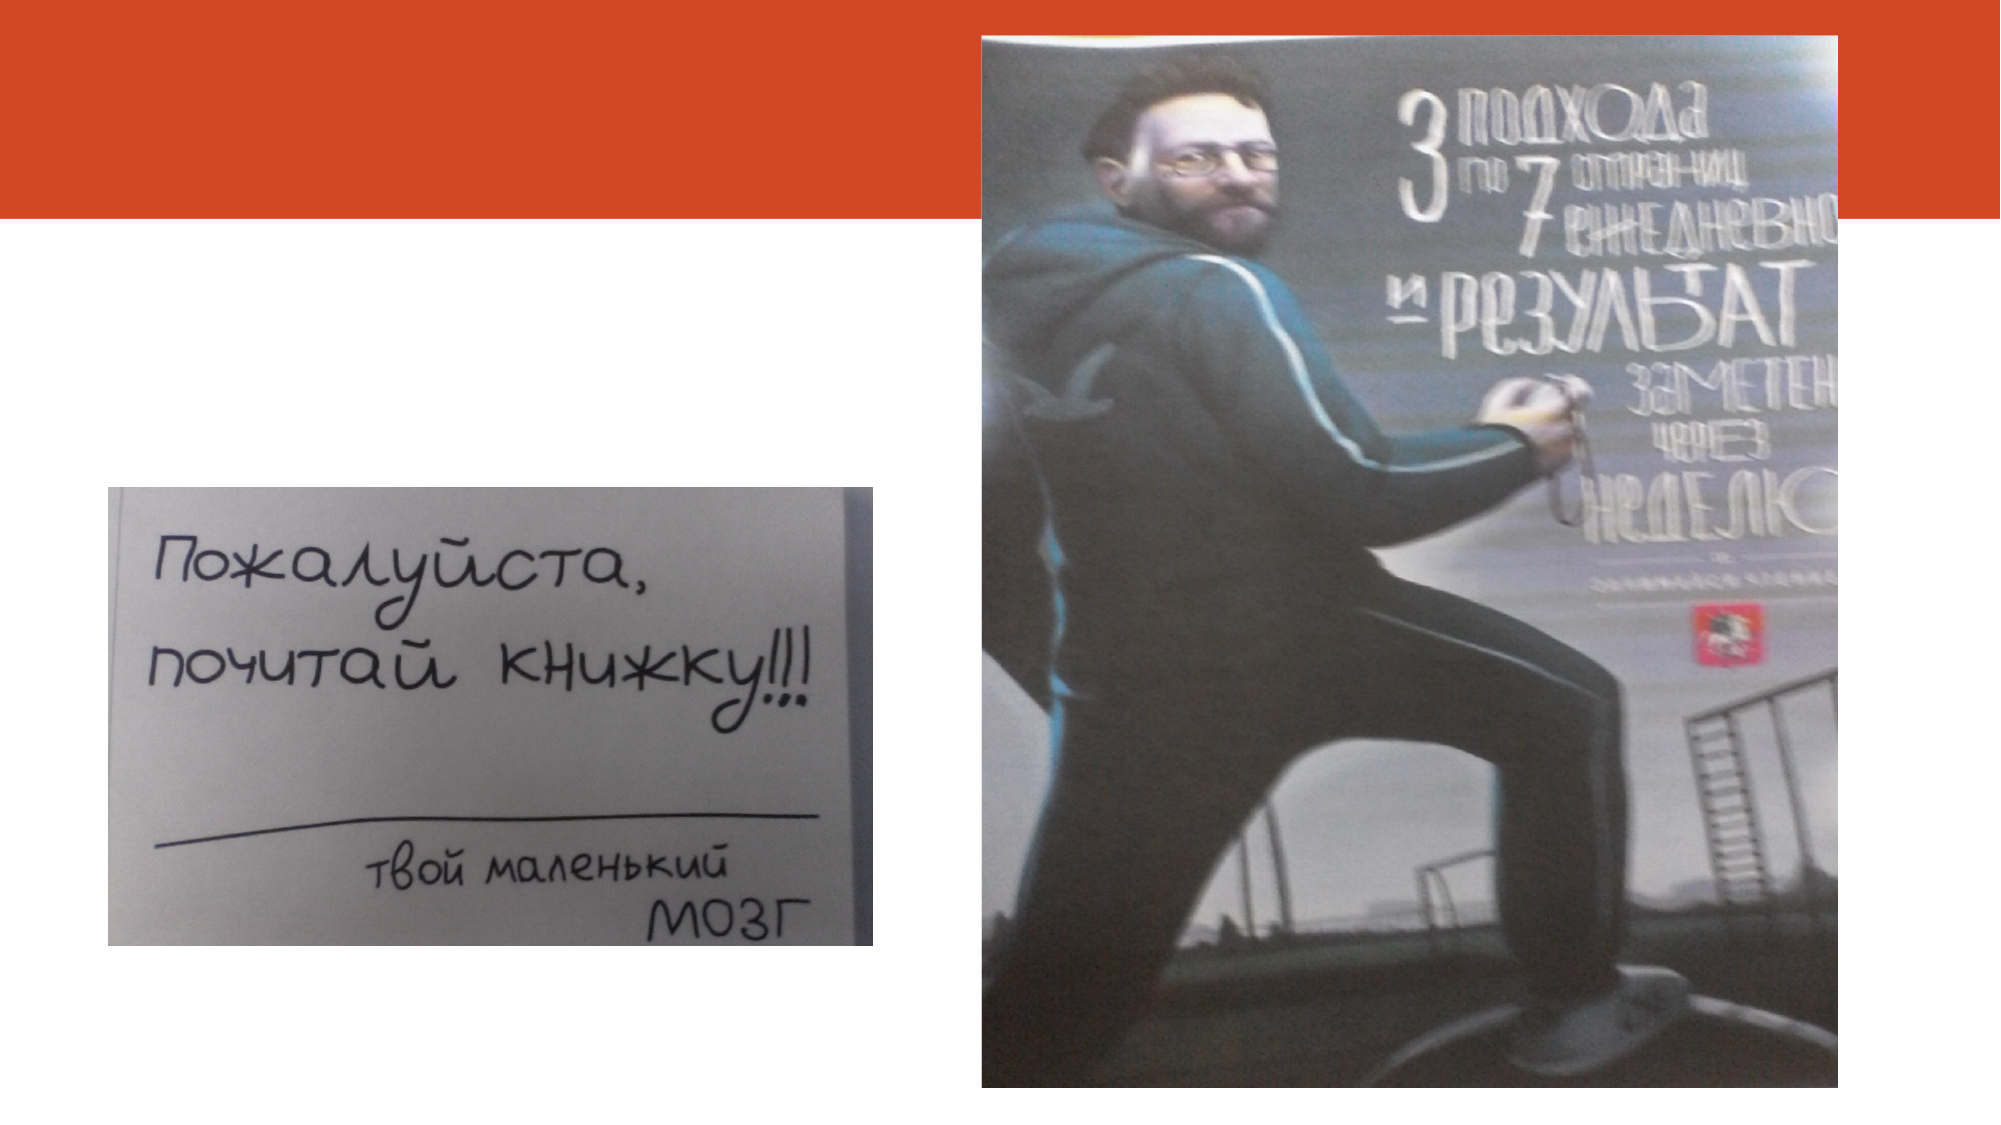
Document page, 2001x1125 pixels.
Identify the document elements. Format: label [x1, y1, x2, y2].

picture [883, 36, 1936, 1088]
list [108, 487, 873, 946]
